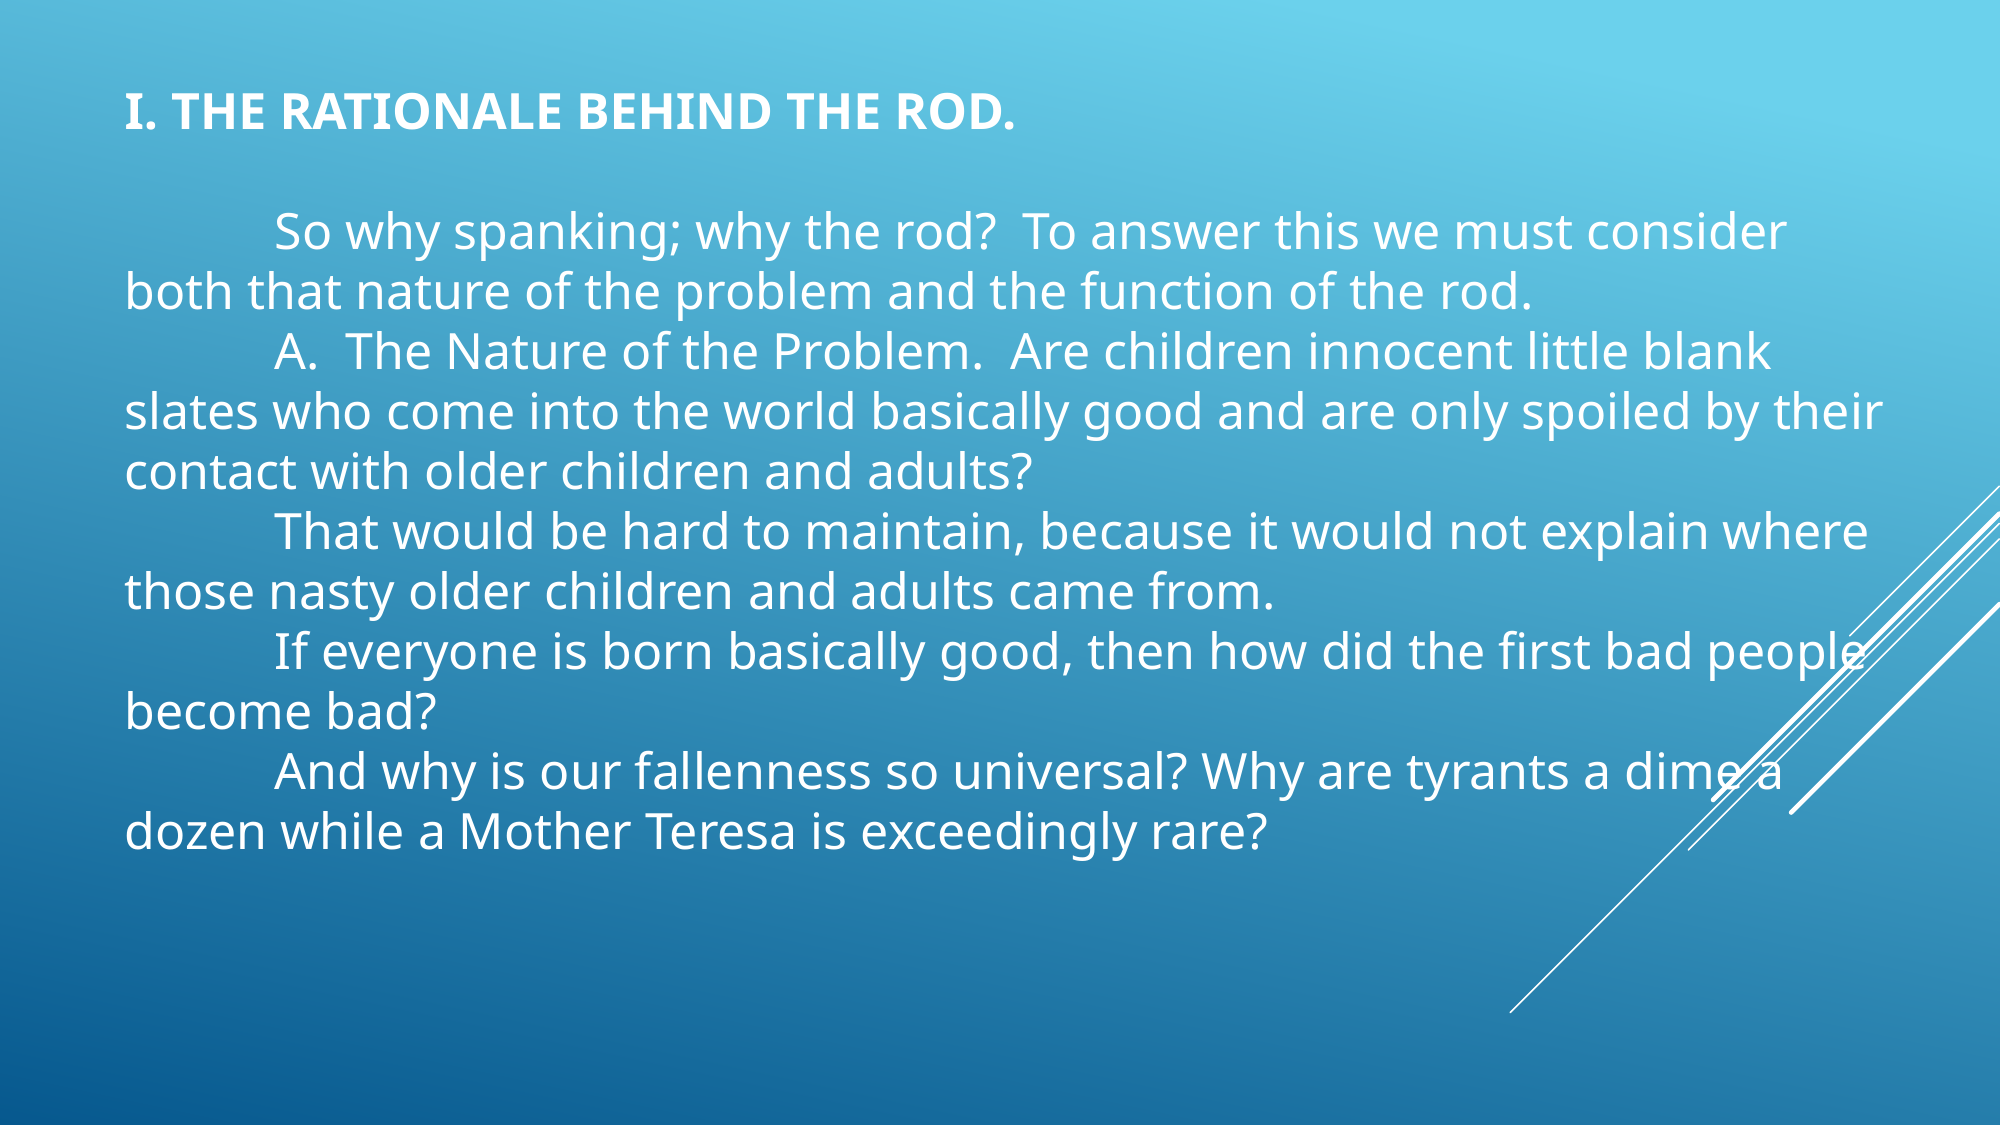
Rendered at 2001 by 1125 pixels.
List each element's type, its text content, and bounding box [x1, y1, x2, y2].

text_box I. THE RATIONALE BEHIND THE ROD. So why spanking; why the rod? To answer this we must consider both that nature of the problem and the function of the rod. A. The Nature of the Problem. Are children innocent little blank slates who come into the world basically good and are only spoiled by their contact with older children and adults? That would be hard to maintain, because it would not explain where those nasty older children and adults came from. If everyone is born basically good, then how did the first bad people become bad? And why is our fallenness so universal? Why are tyrants a dime a dozen while a Mother Teresa is exceedingly rare? [109, 71, 1910, 867]
